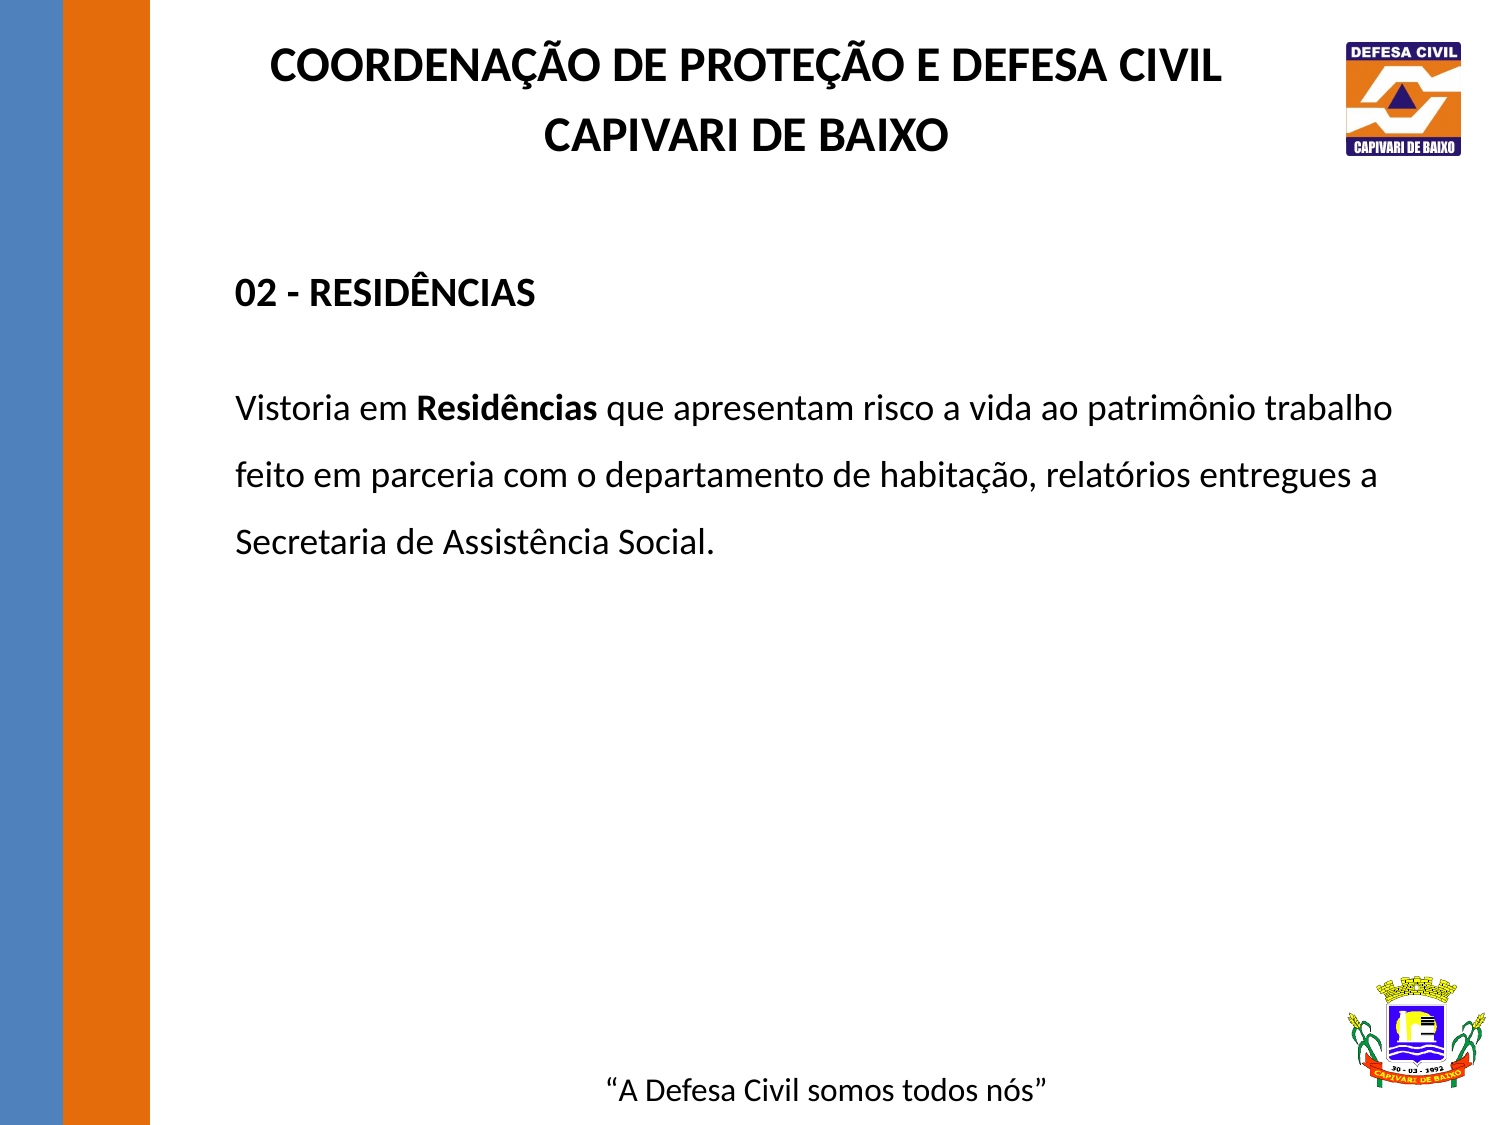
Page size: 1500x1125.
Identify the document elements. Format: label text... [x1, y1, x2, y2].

text_box “A Defesa Civil somos todos nós” [589, 1060, 1064, 1116]
text_box Vistoria em Residências que apresentam risco a vida ao patrimônio trabalho feito em parceria com o departamento de habitação, relatórios entregues a Secretaria de Assistência Social. [220, 352, 1430, 878]
text_box [216, 190, 1386, 360]
text_box 02 - RESIDÊNCIAS [220, 257, 551, 323]
text_box COORDENAÇÃO DE PROTEÇÃO E DEFESA CIVIL CAPIVARI DE BAIXO [147, 24, 1347, 239]
picture [1345, 42, 1462, 156]
text_box [0, 0, 63, 1125]
text_box [63, 0, 150, 1125]
picture [1345, 975, 1489, 1089]
